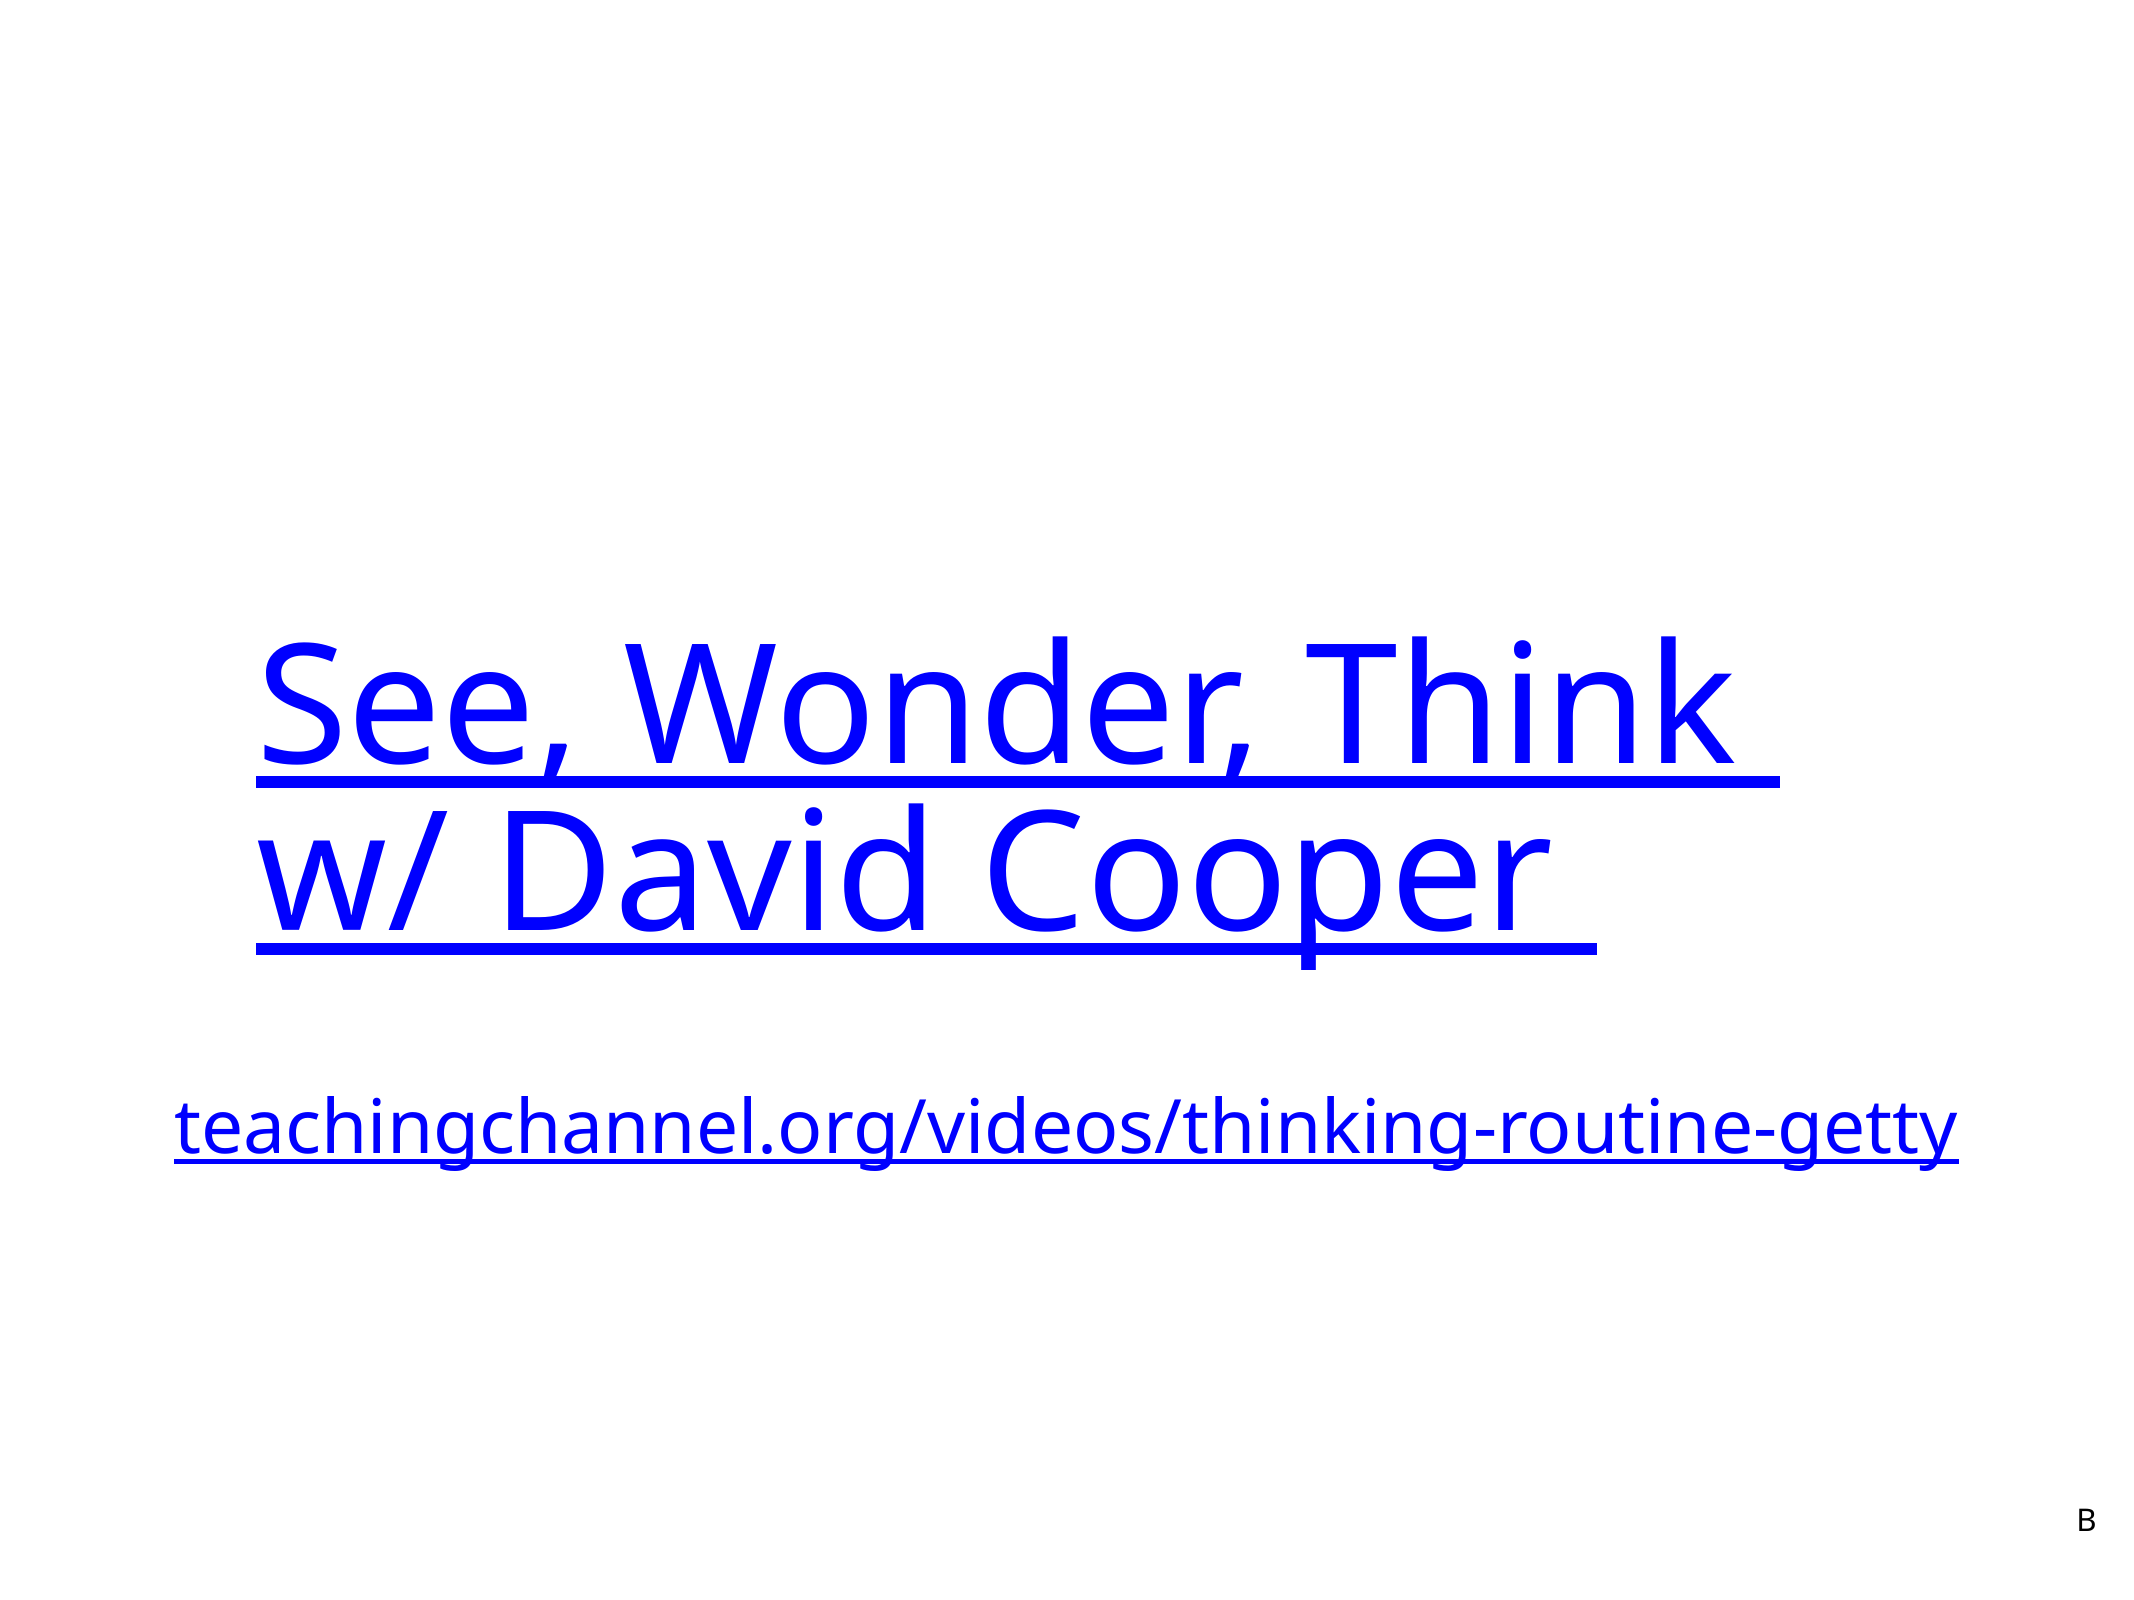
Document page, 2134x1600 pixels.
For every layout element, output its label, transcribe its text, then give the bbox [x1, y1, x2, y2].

text_box teachingchannel.org/videos/thinking-routine-getty [166, 1069, 1968, 1189]
title See, Wonder, Think w/ David Cooper [255, 439, 1878, 982]
text_box B [2067, 1491, 2105, 1546]
